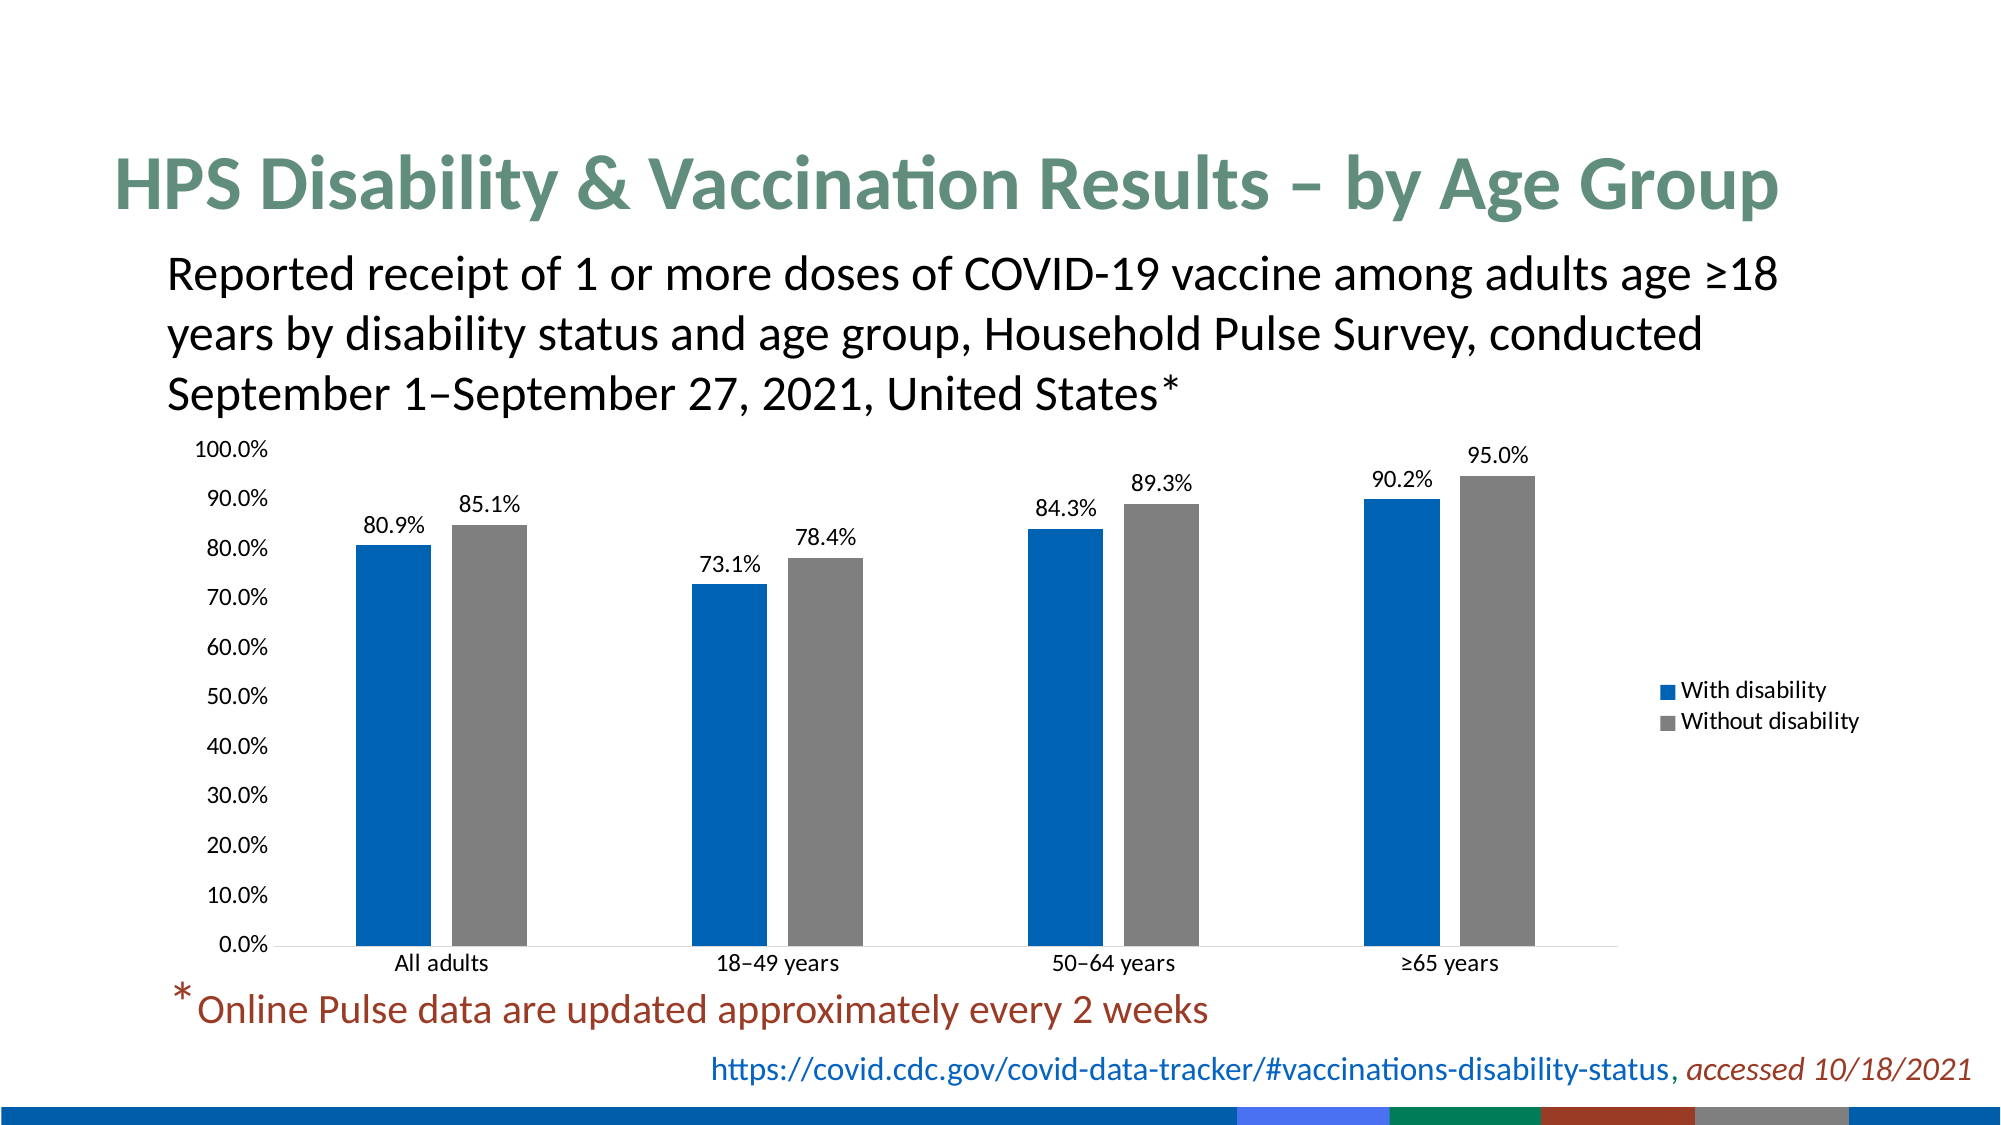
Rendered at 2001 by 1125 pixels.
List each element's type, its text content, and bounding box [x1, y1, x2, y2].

text_box *Online Pulse data are updated approximately every 2 weeks [153, 957, 1834, 1000]
chart [159, 426, 1881, 989]
title HPS Disability & Vaccination Results – by Age Group [99, 45, 1900, 233]
picture [1, 1097, 2001, 1125]
text_box Reported receipt of 1 or more doses of COVID-19 vaccine among adults age ≥18 years by disability status and age group, Household Pulse Survey, conducted September 1–September 27, 2021, United States* [152, 232, 1888, 428]
text_box https://covid.cdc.gov/covid-data-tracker/#vaccinations-disability-status, accessed 10/18/2021 [0, 1000, 1988, 1095]
